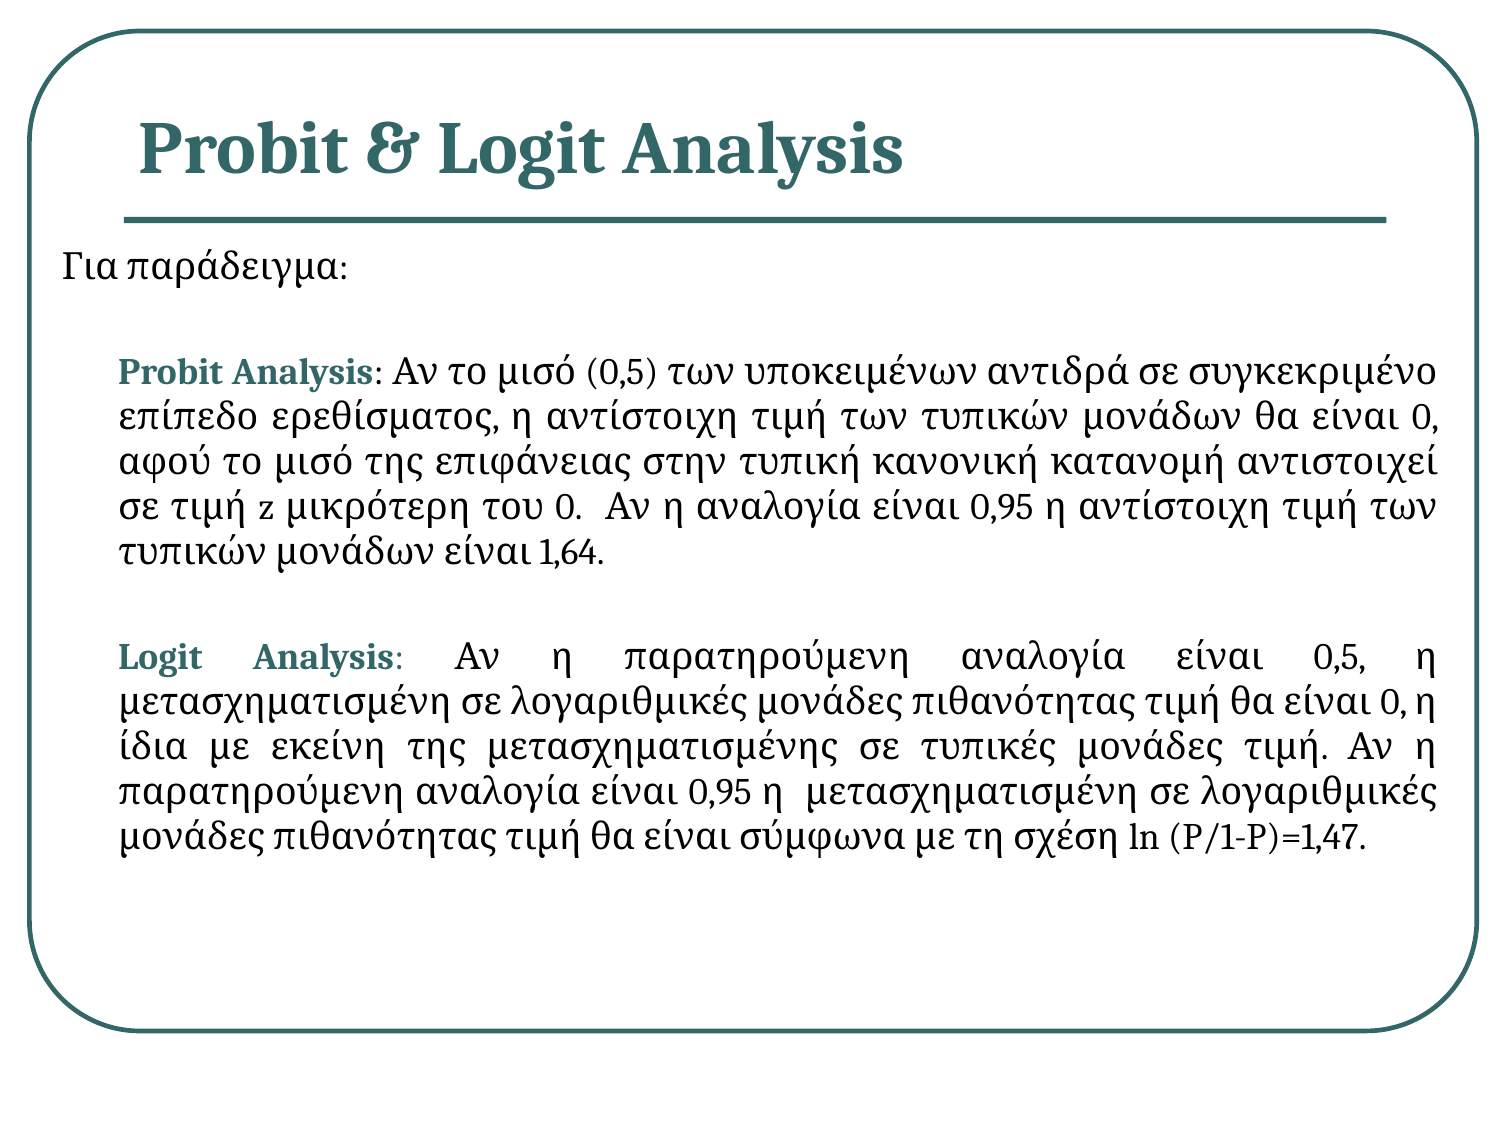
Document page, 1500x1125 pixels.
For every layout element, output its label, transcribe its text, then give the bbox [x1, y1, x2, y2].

list Για παράδειγμα: Probit Analysis: Αν το μισό (0,5) των υποκειμένων αντιδρά σε συγκεκριμένο επίπεδο ερεθίσματος, η αντίστοιχη τιμή των τυπικών μονάδων θα είναι 0, αφού το μισό της επιφάνειας στην τυπική κανονική κατανομή αντιστοιχεί σε τιμή z μικρότερη του 0. Αν η αναλογία είναι 0,95 η αντίστοιχη τιμή των τυπικών μονάδων είναι 1,64. Logit Analysis: Αν η παρατηρούμενη αναλογία είναι 0,5, η μετασχηματισμένη σε λογαριθμικές μονάδες πιθανότητας τιμή θα είναι 0, η ίδια με εκείνη της μετασχηματισμένης σε τυπικές μονάδες τιμή. Αν η παρατηρούμενη αναλογία είναι 0,95 η μετασχηματισμένη σε λογαριθμικές μονάδες πιθανότητας τιμή θα είναι σύμφωνα με τη σχέση ln (P/1-P)=1,47. [46, 234, 1454, 978]
title Probit & Logit Analysis [123, 54, 1387, 197]
